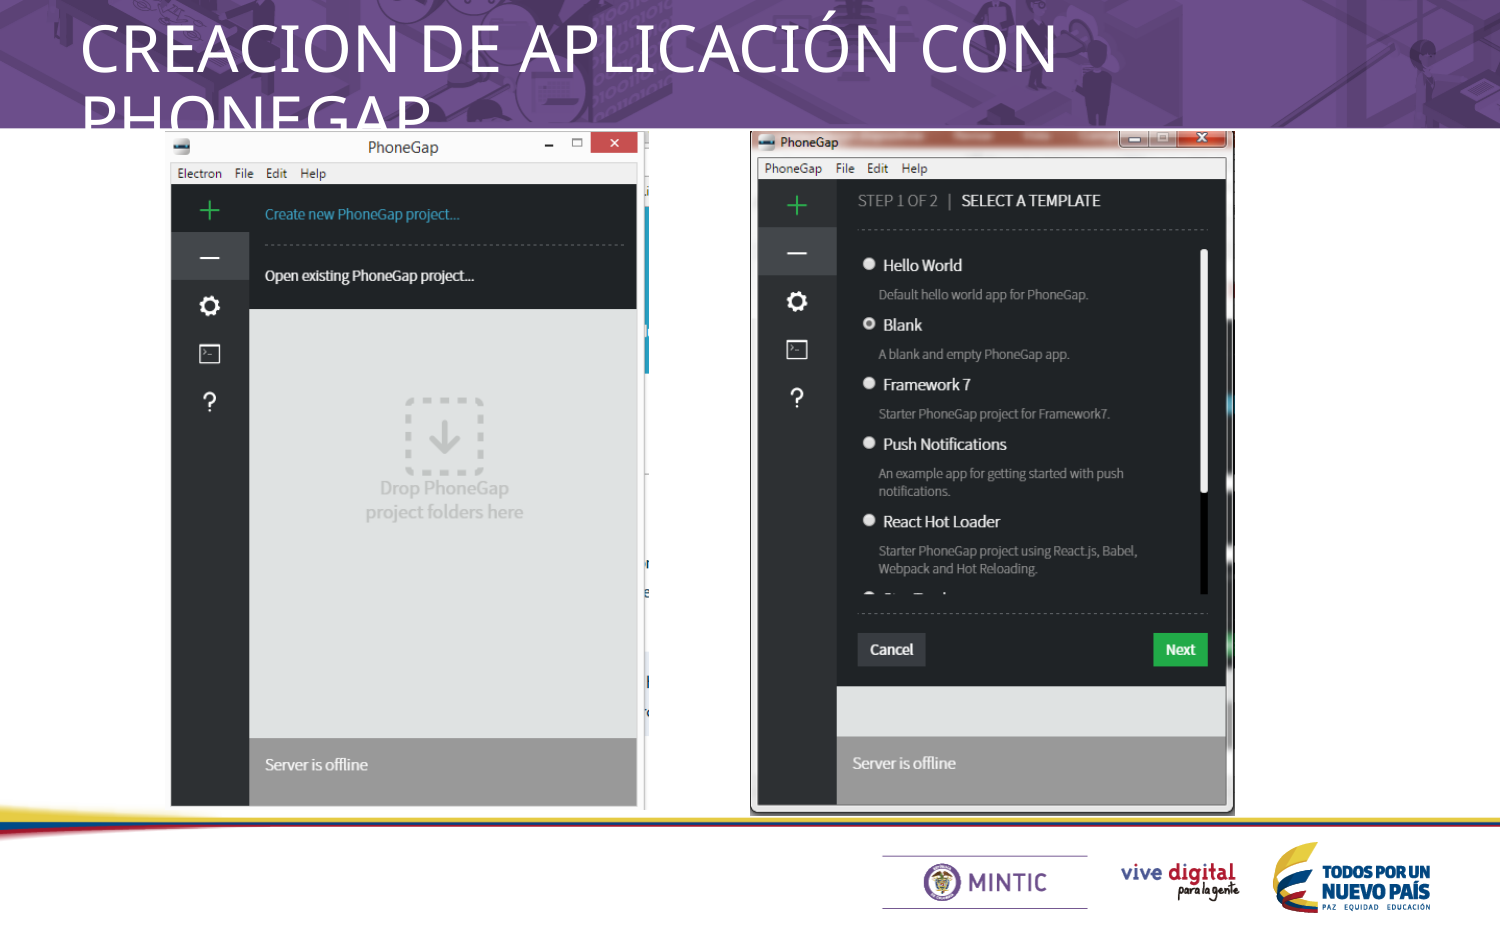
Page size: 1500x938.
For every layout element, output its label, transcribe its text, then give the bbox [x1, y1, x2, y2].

title CREACION DE APLICACIÓN CON PHONEGAP [64, 8, 1374, 165]
picture [0, 0, 1500, 938]
